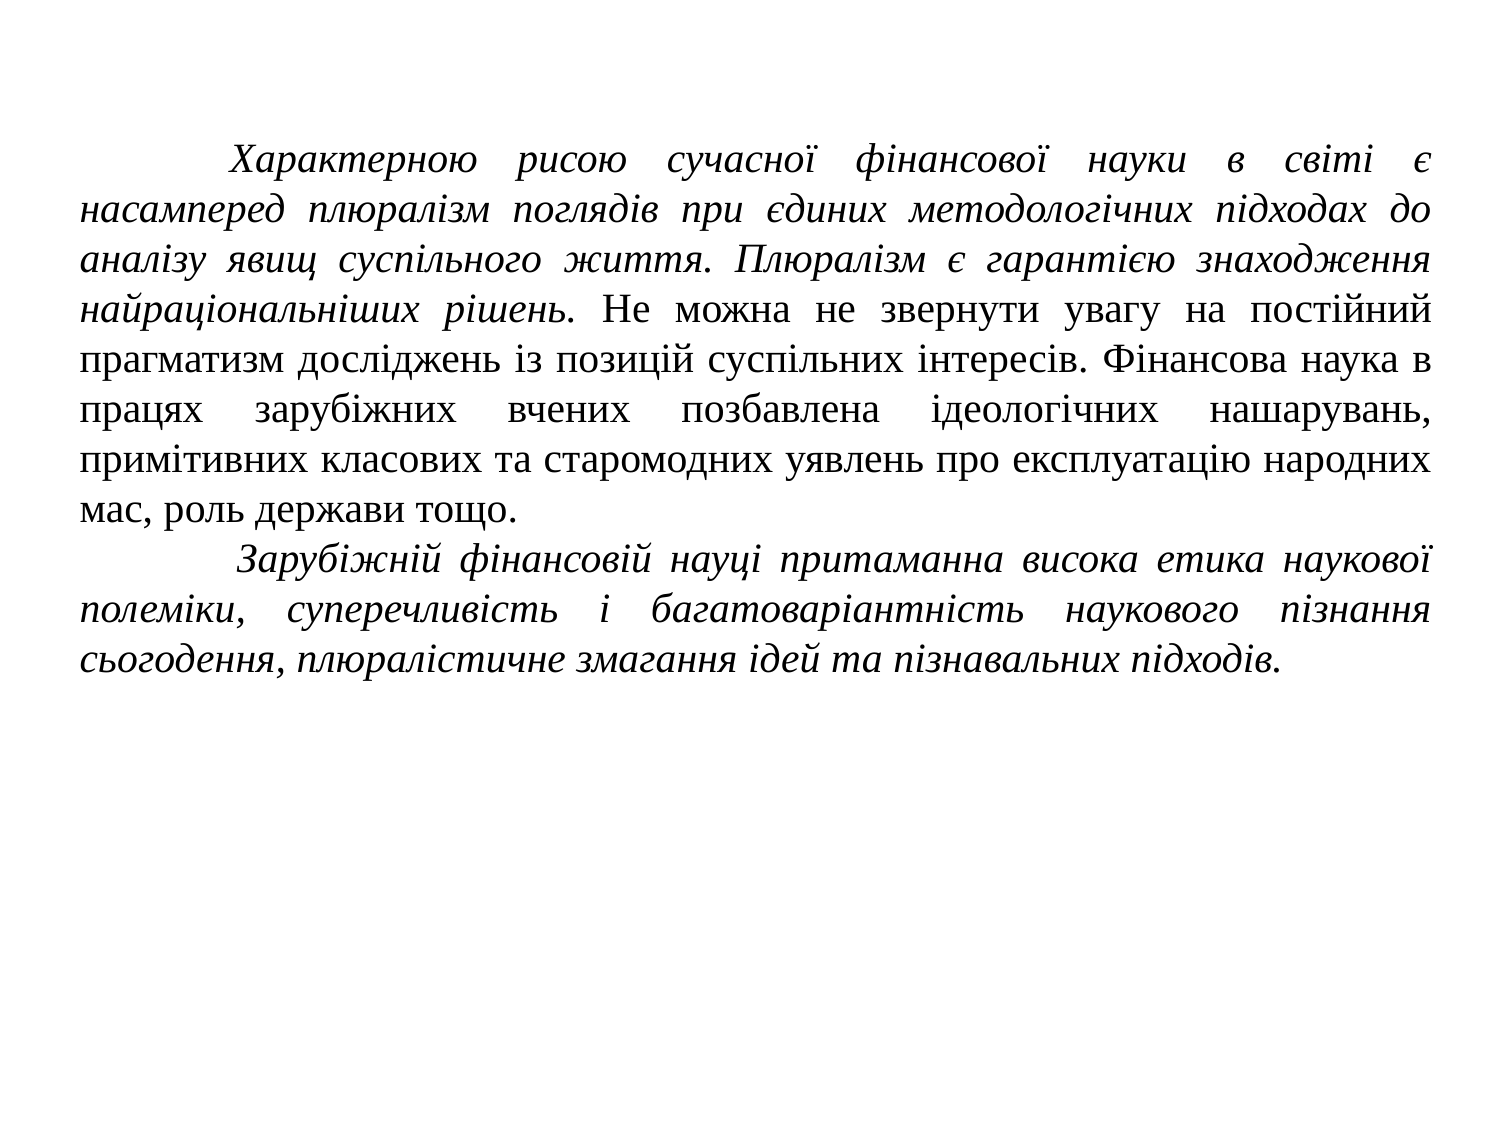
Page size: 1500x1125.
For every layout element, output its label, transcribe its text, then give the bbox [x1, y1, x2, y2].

text_box Характерною рисою сучасної фінансової науки в світі є насамперед плюралізм поглядів при єдиних методологічних підходах до аналізу явищ суспільного життя. Плюралізм є гарантією знаходження найраціональніших рішень. Не можна не звернути увагу на постійний прагматизм досліджень із позицій суспільних інтересів. Фінансова наука в працях зарубіжних вчених позбавлена ідеологічних нашарувань, примітивних класових та старомодних уявлень про експлуатацію народних мас, роль держави тощо. Зарубіжній фінансовій науці притаманна висока етика наукової полеміки, суперечливість і багатоваріантність наукового пізнання сьогодення, плюралістичне змагання ідей та пізнавальних підходів. [64, 123, 1447, 689]
